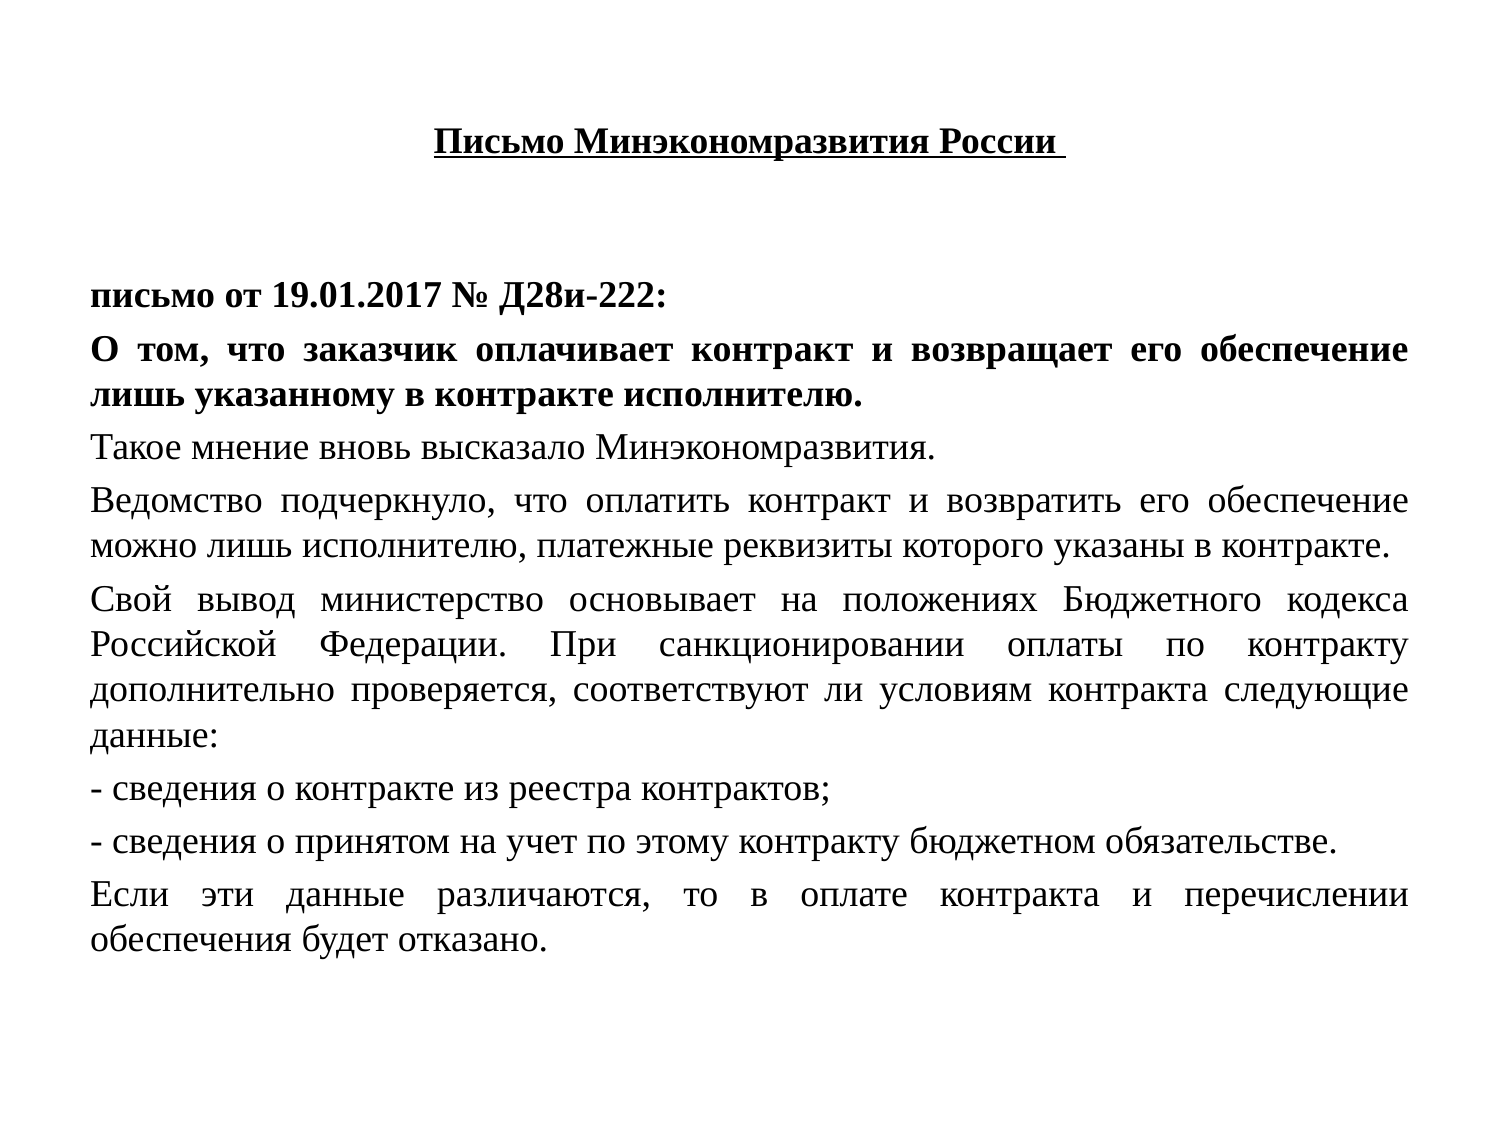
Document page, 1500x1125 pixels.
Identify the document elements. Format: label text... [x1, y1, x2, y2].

list письмо от 19.01.2017 № Д28и-222: О том, что заказчик оплачивает контракт и возвращает его обеспечение лишь указанному в контракте исполнителю. Такое мнение вновь высказало Минэкономразвития. Ведомство подчеркнуло, что оплатить контракт и возвратить его обеспечение можно лишь исполнителю, платежные реквизиты которого указаны в контракте. Свой вывод министерство основывает на положениях Бюджетного кодекса Российской Федерации. При санкционировании оплаты по контракту дополнительно проверяется, соответствуют ли условиям контракта следующие данные: - сведения о контракте из реестра контрактов; - сведения о принятом на учет по этому контракту бюджетном обязательстве. Если эти данные различаются, то в оплате контракта и перечислении обеспечения будет отказано. [75, 262, 1425, 1005]
title Письмо Минэкономразвития России [75, 45, 1425, 233]
